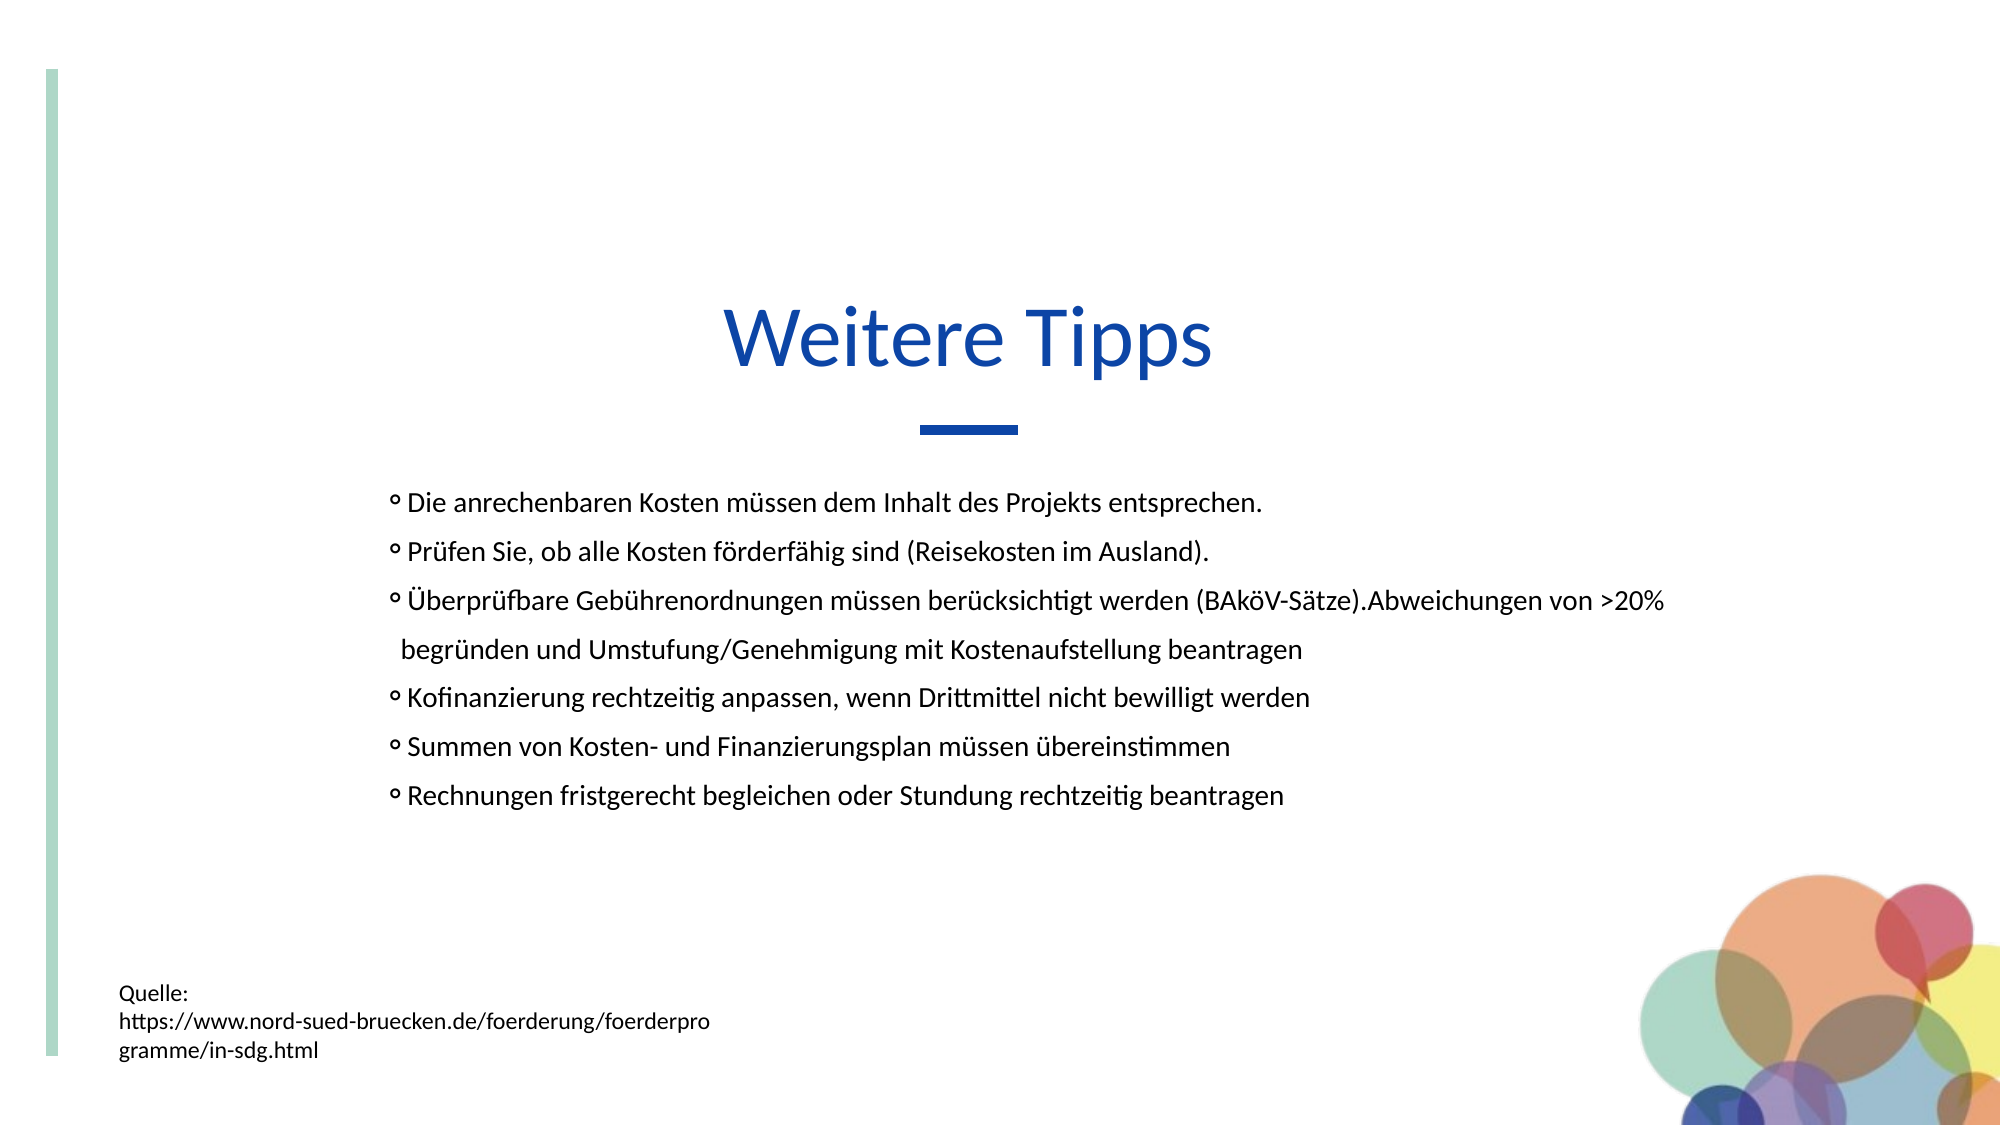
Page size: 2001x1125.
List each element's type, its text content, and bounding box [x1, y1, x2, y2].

text_box [920, 424, 1018, 435]
text_box Quelle: https://www.nord-sued-bruecken.de/foerderung/foerderprogramme/in-sdg.html [118, 977, 716, 1064]
picture [1499, 857, 2000, 1125]
text_box Weitere Tipps [400, 258, 1538, 385]
text_box Die anrechenbaren Kosten müssen dem Inhalt des Projekts entsprechen. Prüfen Sie, ob alle Kosten förderfähig sind (Reisekosten im Ausland). Überprüfbare Gebührenordnungen müssen berücksichtigt werden (BAköV-Sätze).Abweichungen von >20% begründen und Umstufung/Genehmigung mit Kostenaufstellung beantragen Kofinanzierung rechtzeitig anpassen, wenn Drittmittel nicht bewilligt werden Summen von Kosten- und Finanzierungsplan müssen übereinstimmen Rechnungen fristgerecht begleichen oder Stundung rechtzeitig beantragen [347, 469, 1717, 812]
